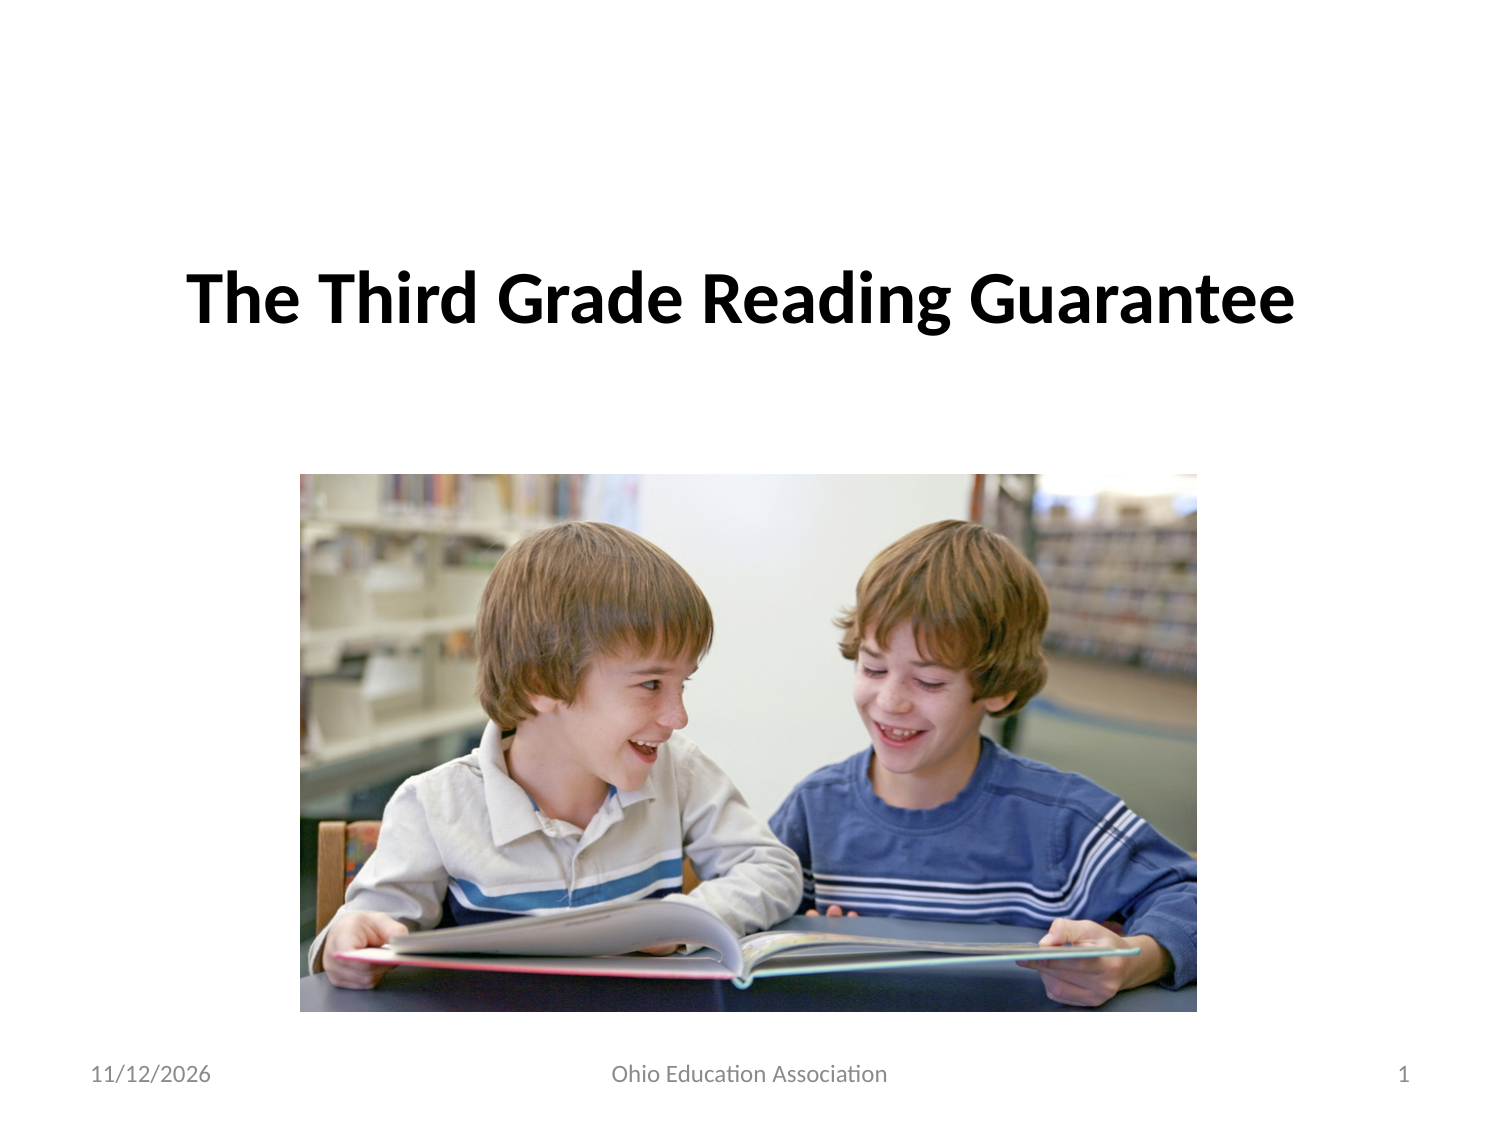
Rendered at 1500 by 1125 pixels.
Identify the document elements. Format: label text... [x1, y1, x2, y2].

footer Ohio Education Association [512, 1042, 988, 1103]
slide_number 1 [1074, 1042, 1425, 1103]
picture [299, 474, 1197, 1012]
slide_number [75, 1042, 425, 1103]
title The Third Grade Reading Guarantee [12, 200, 1488, 388]
